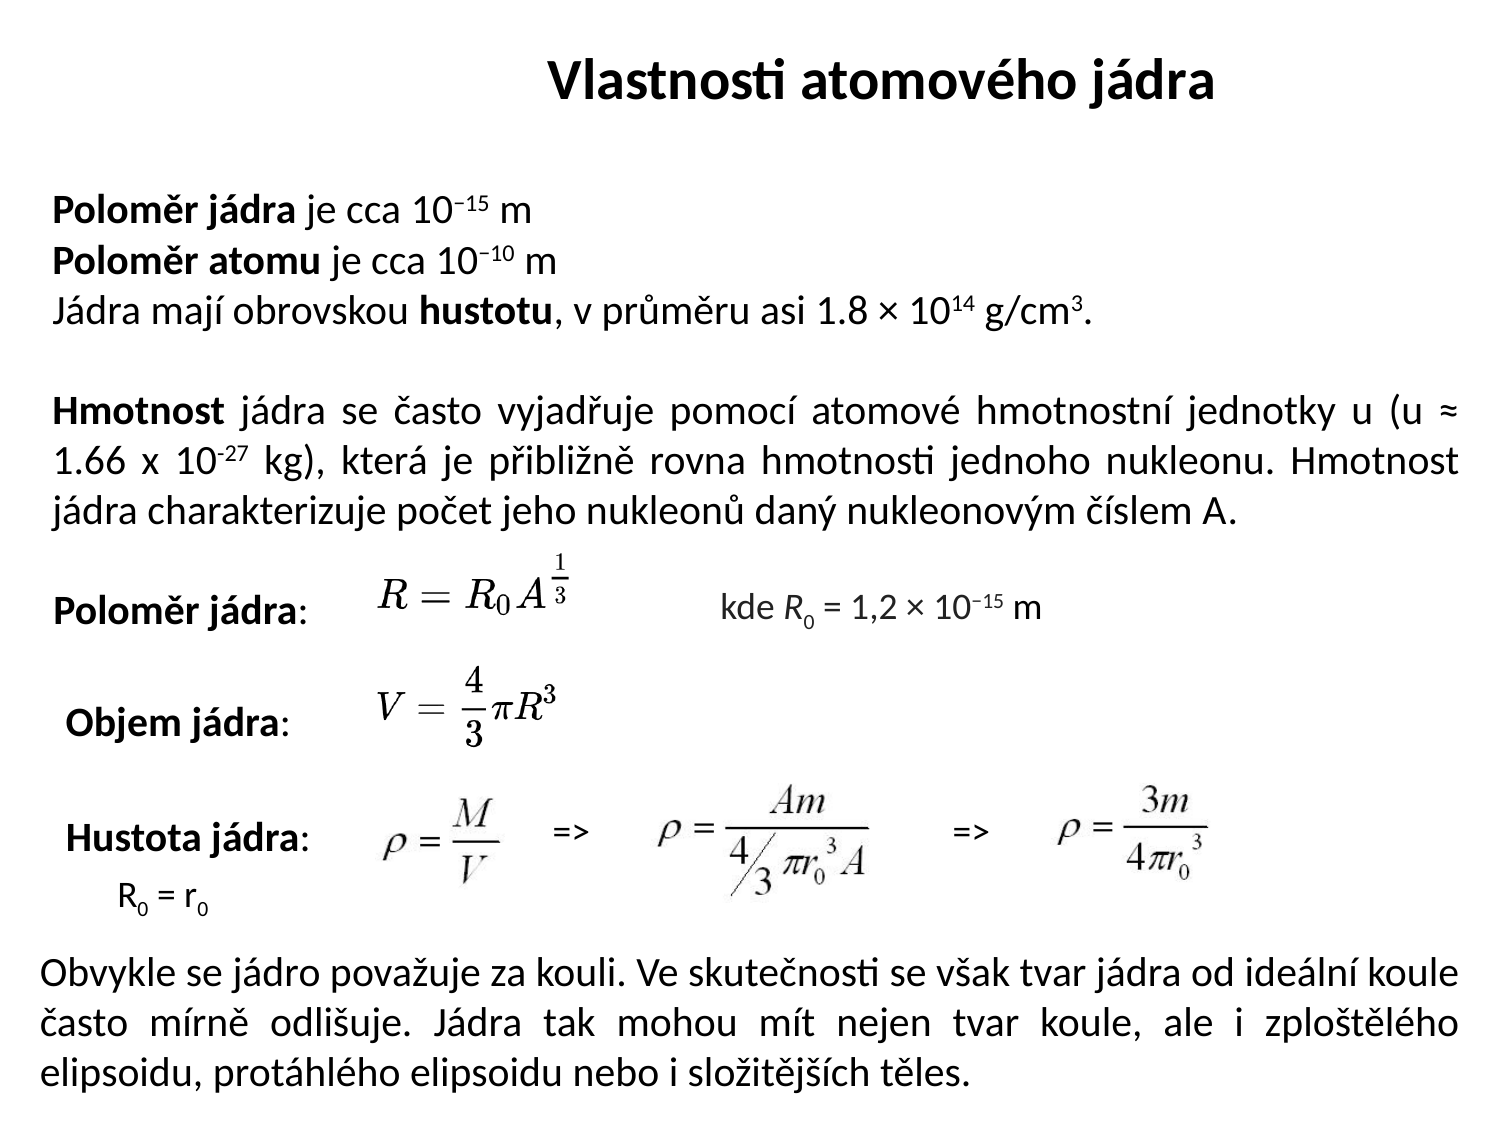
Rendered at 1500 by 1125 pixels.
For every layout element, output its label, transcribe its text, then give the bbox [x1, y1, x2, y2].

text_box Hmotnost jádra se často vyjadřuje pomocí atomové hmotnostní jednotky u (u ≈ 1.66 x 10-27 kg), která je přibližně rovna hmotnosti jednoho nukleonu. Hmotnost jádra charakterizuje počet jeho nukleonů daný nukleonovým číslem A. [37, 375, 1475, 540]
picture [374, 662, 560, 750]
text_box Hustota jádra: [51, 801, 336, 867]
text_box Obvykle se jádro považuje za kouli. Ve skutečnosti se však tvar jádra od ideální koule často mírně odlišuje. Jádra tak mohou mít nejen tvar koule, ale i zploštělého elipsoidu, protáhlého elipsoidu nebo i složitějších těles. [24, 937, 1475, 1103]
text_box => [937, 799, 1006, 860]
text_box R0 = r0 [102, 862, 224, 929]
picture [649, 774, 876, 904]
text_box Vlastnosti atomového jádra [532, 33, 1231, 119]
text_box kde R0 = 1,2 × 10−15 m [705, 574, 1058, 641]
picture [374, 549, 578, 620]
text_box Poloměr jádra: [38, 575, 334, 640]
picture [1049, 774, 1216, 890]
text_box Objem jádra: [50, 687, 316, 753]
text_box Poloměr jádra je cca 10−15 m Poloměr atomu je cca 10−10 m Jádra mají obrovskou hustotu, v průměru asi 1.8 × 1014 g/cm3. [37, 174, 1413, 340]
picture [374, 787, 506, 893]
text_box => [537, 799, 606, 860]
